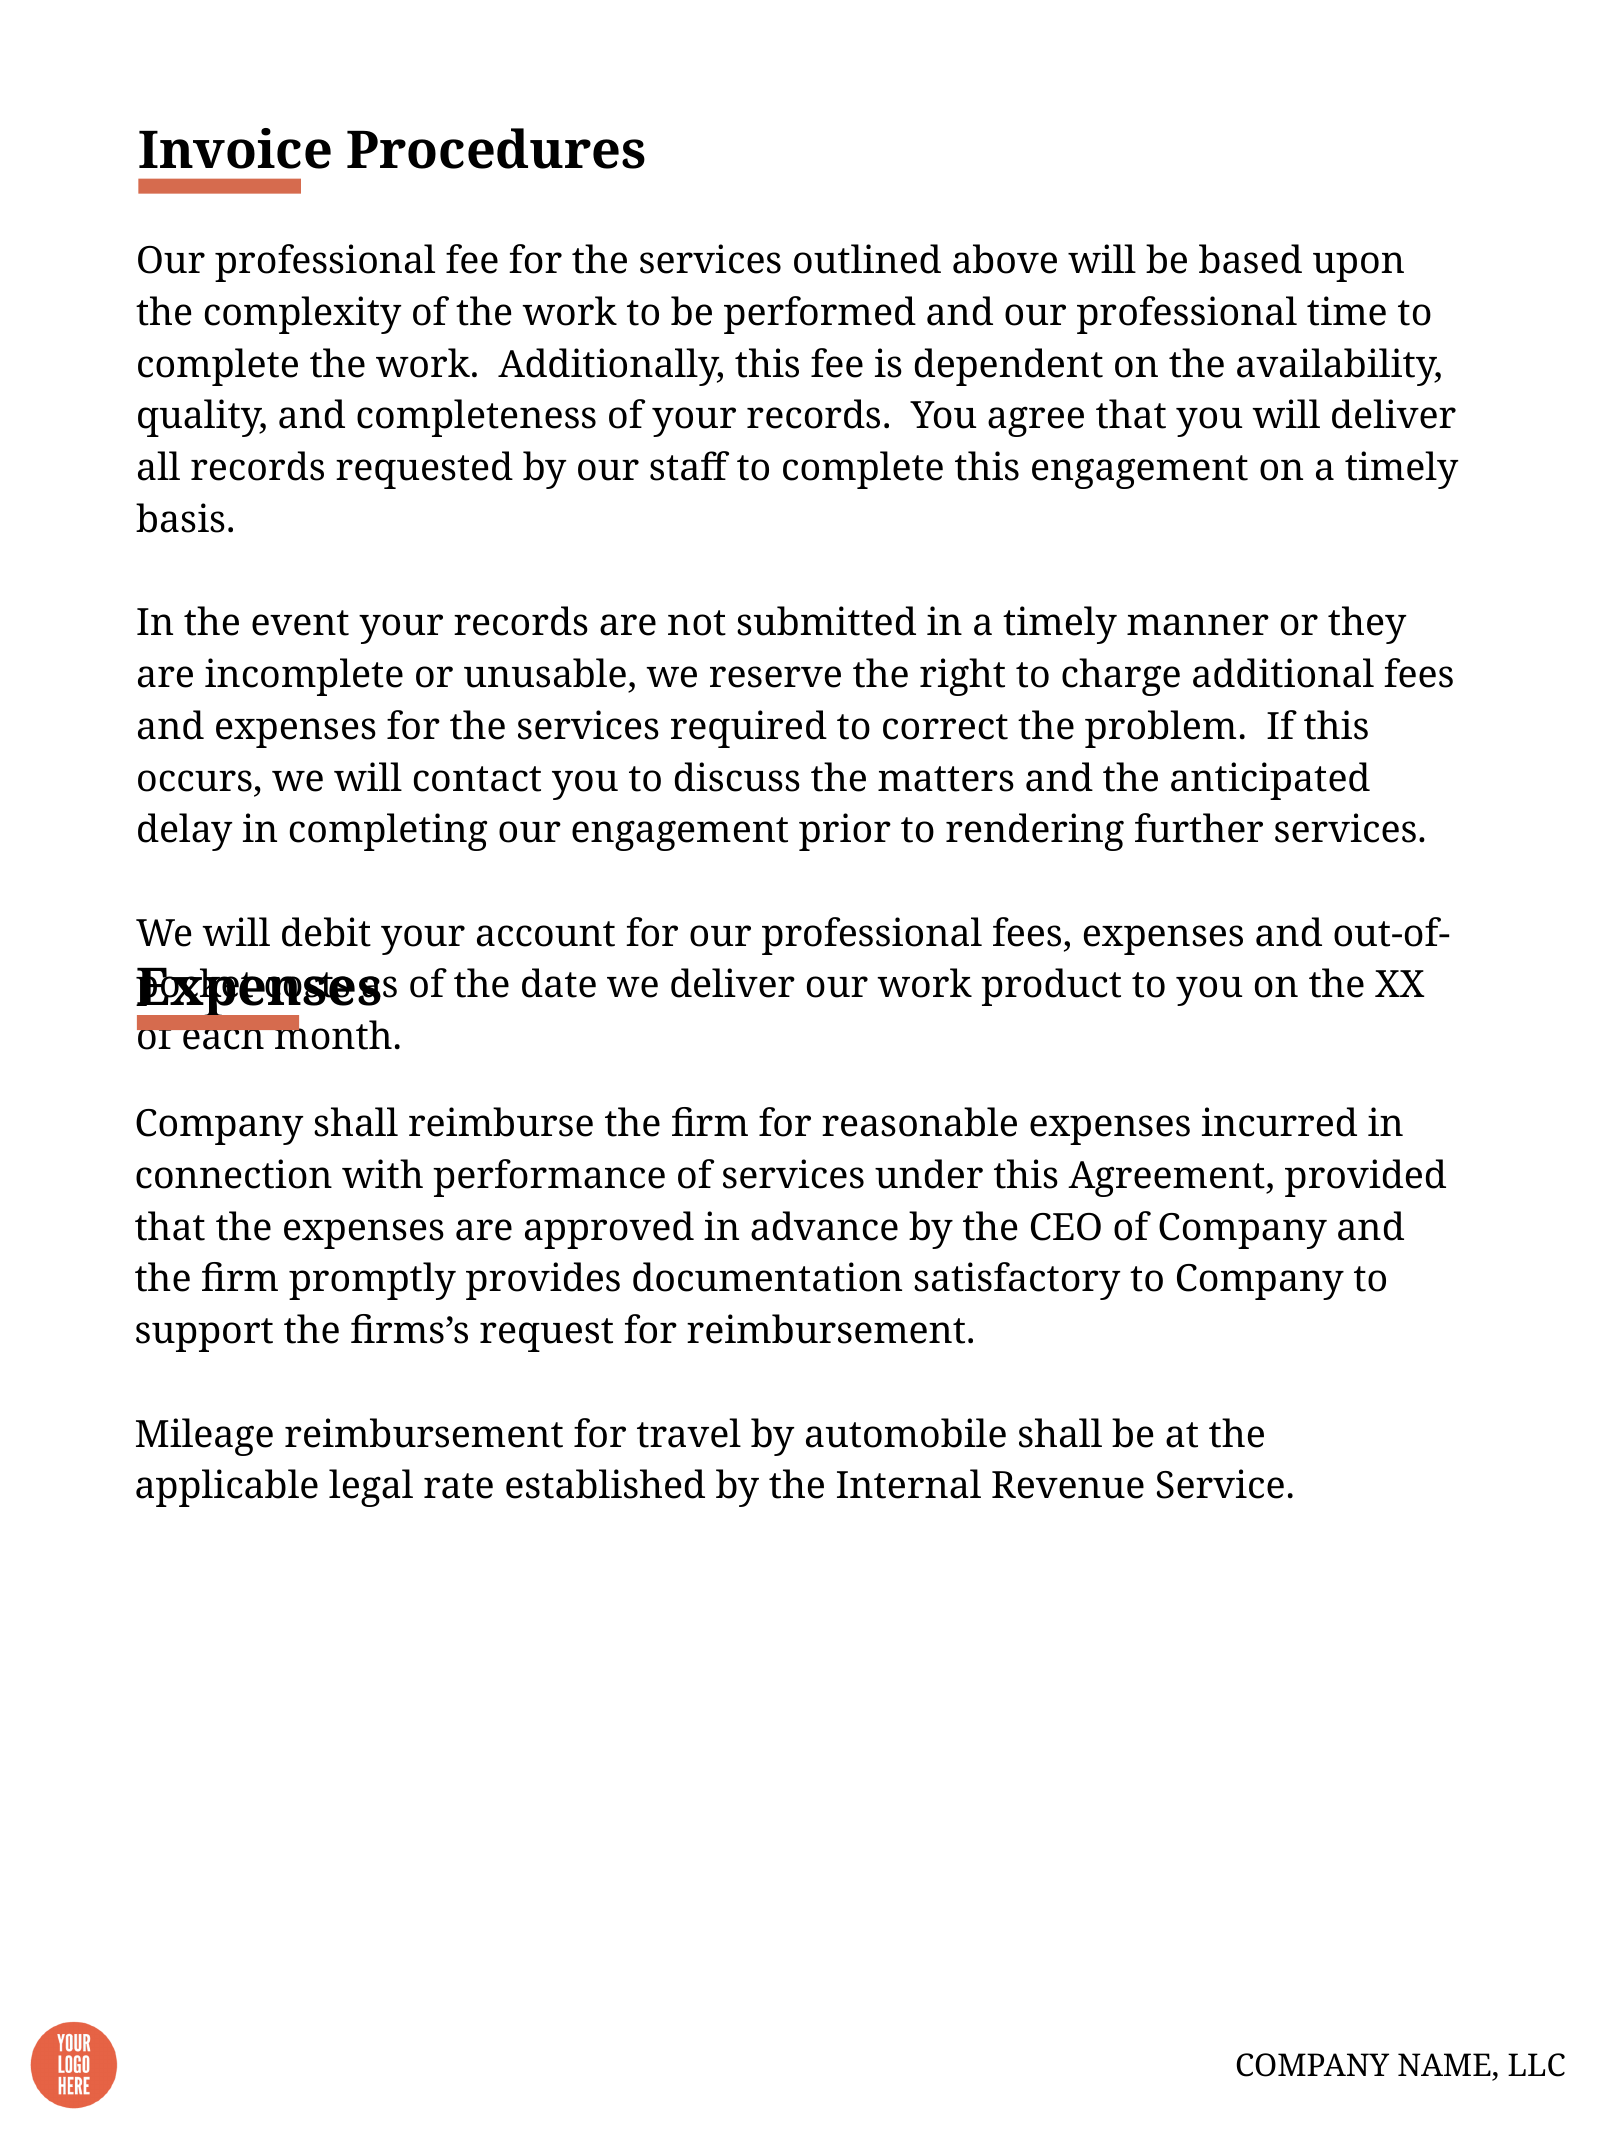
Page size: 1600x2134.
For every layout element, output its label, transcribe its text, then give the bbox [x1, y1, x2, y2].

picture [7, 1996, 142, 2131]
text_box Our professional fee for the services outlined above will be based upon the complexity of the work to be performed and our professional time to complete the work. Additionally, this fee is dependent on the availability, quality, and completeness of your records. You agree that you will deliver all records requested by our staff to complete this engagement on a timely basis. In the event your records are not submitted in a timely manner or they are incomplete or unusable, we reserve the right to charge additional fees and expenses for the services required to correct the problem. If this occurs, we will contact you to discuss the matters and the anticipated delay in completing our engagement prior to rendering further services. We will debit your account for our professional fees, expenses and out-of-pocket costs as of the date we deliver our work product to you on the XX of each month. [129, 223, 1468, 1093]
text_box COMPANY NAME, LLC [1227, 2037, 1574, 2090]
text_box [136, 1015, 300, 1031]
text_box Invoice Procedures [132, 50, 1470, 186]
text_box Company shall reimburse the firm for reasonable expenses incurred in connection with performance of services under this Agreement, provided that the expenses are approved in advance by the CEO of Company and the firm promptly provides documentation satisfactory to Company to support the firms’s request for reimbursement. Mileage reimbursement for travel by automobile shall be at the applicable legal rate established by the Internal Revenue Service. [128, 1086, 1466, 1513]
text_box [138, 178, 301, 194]
text_box Expenses [130, 886, 1469, 1023]
